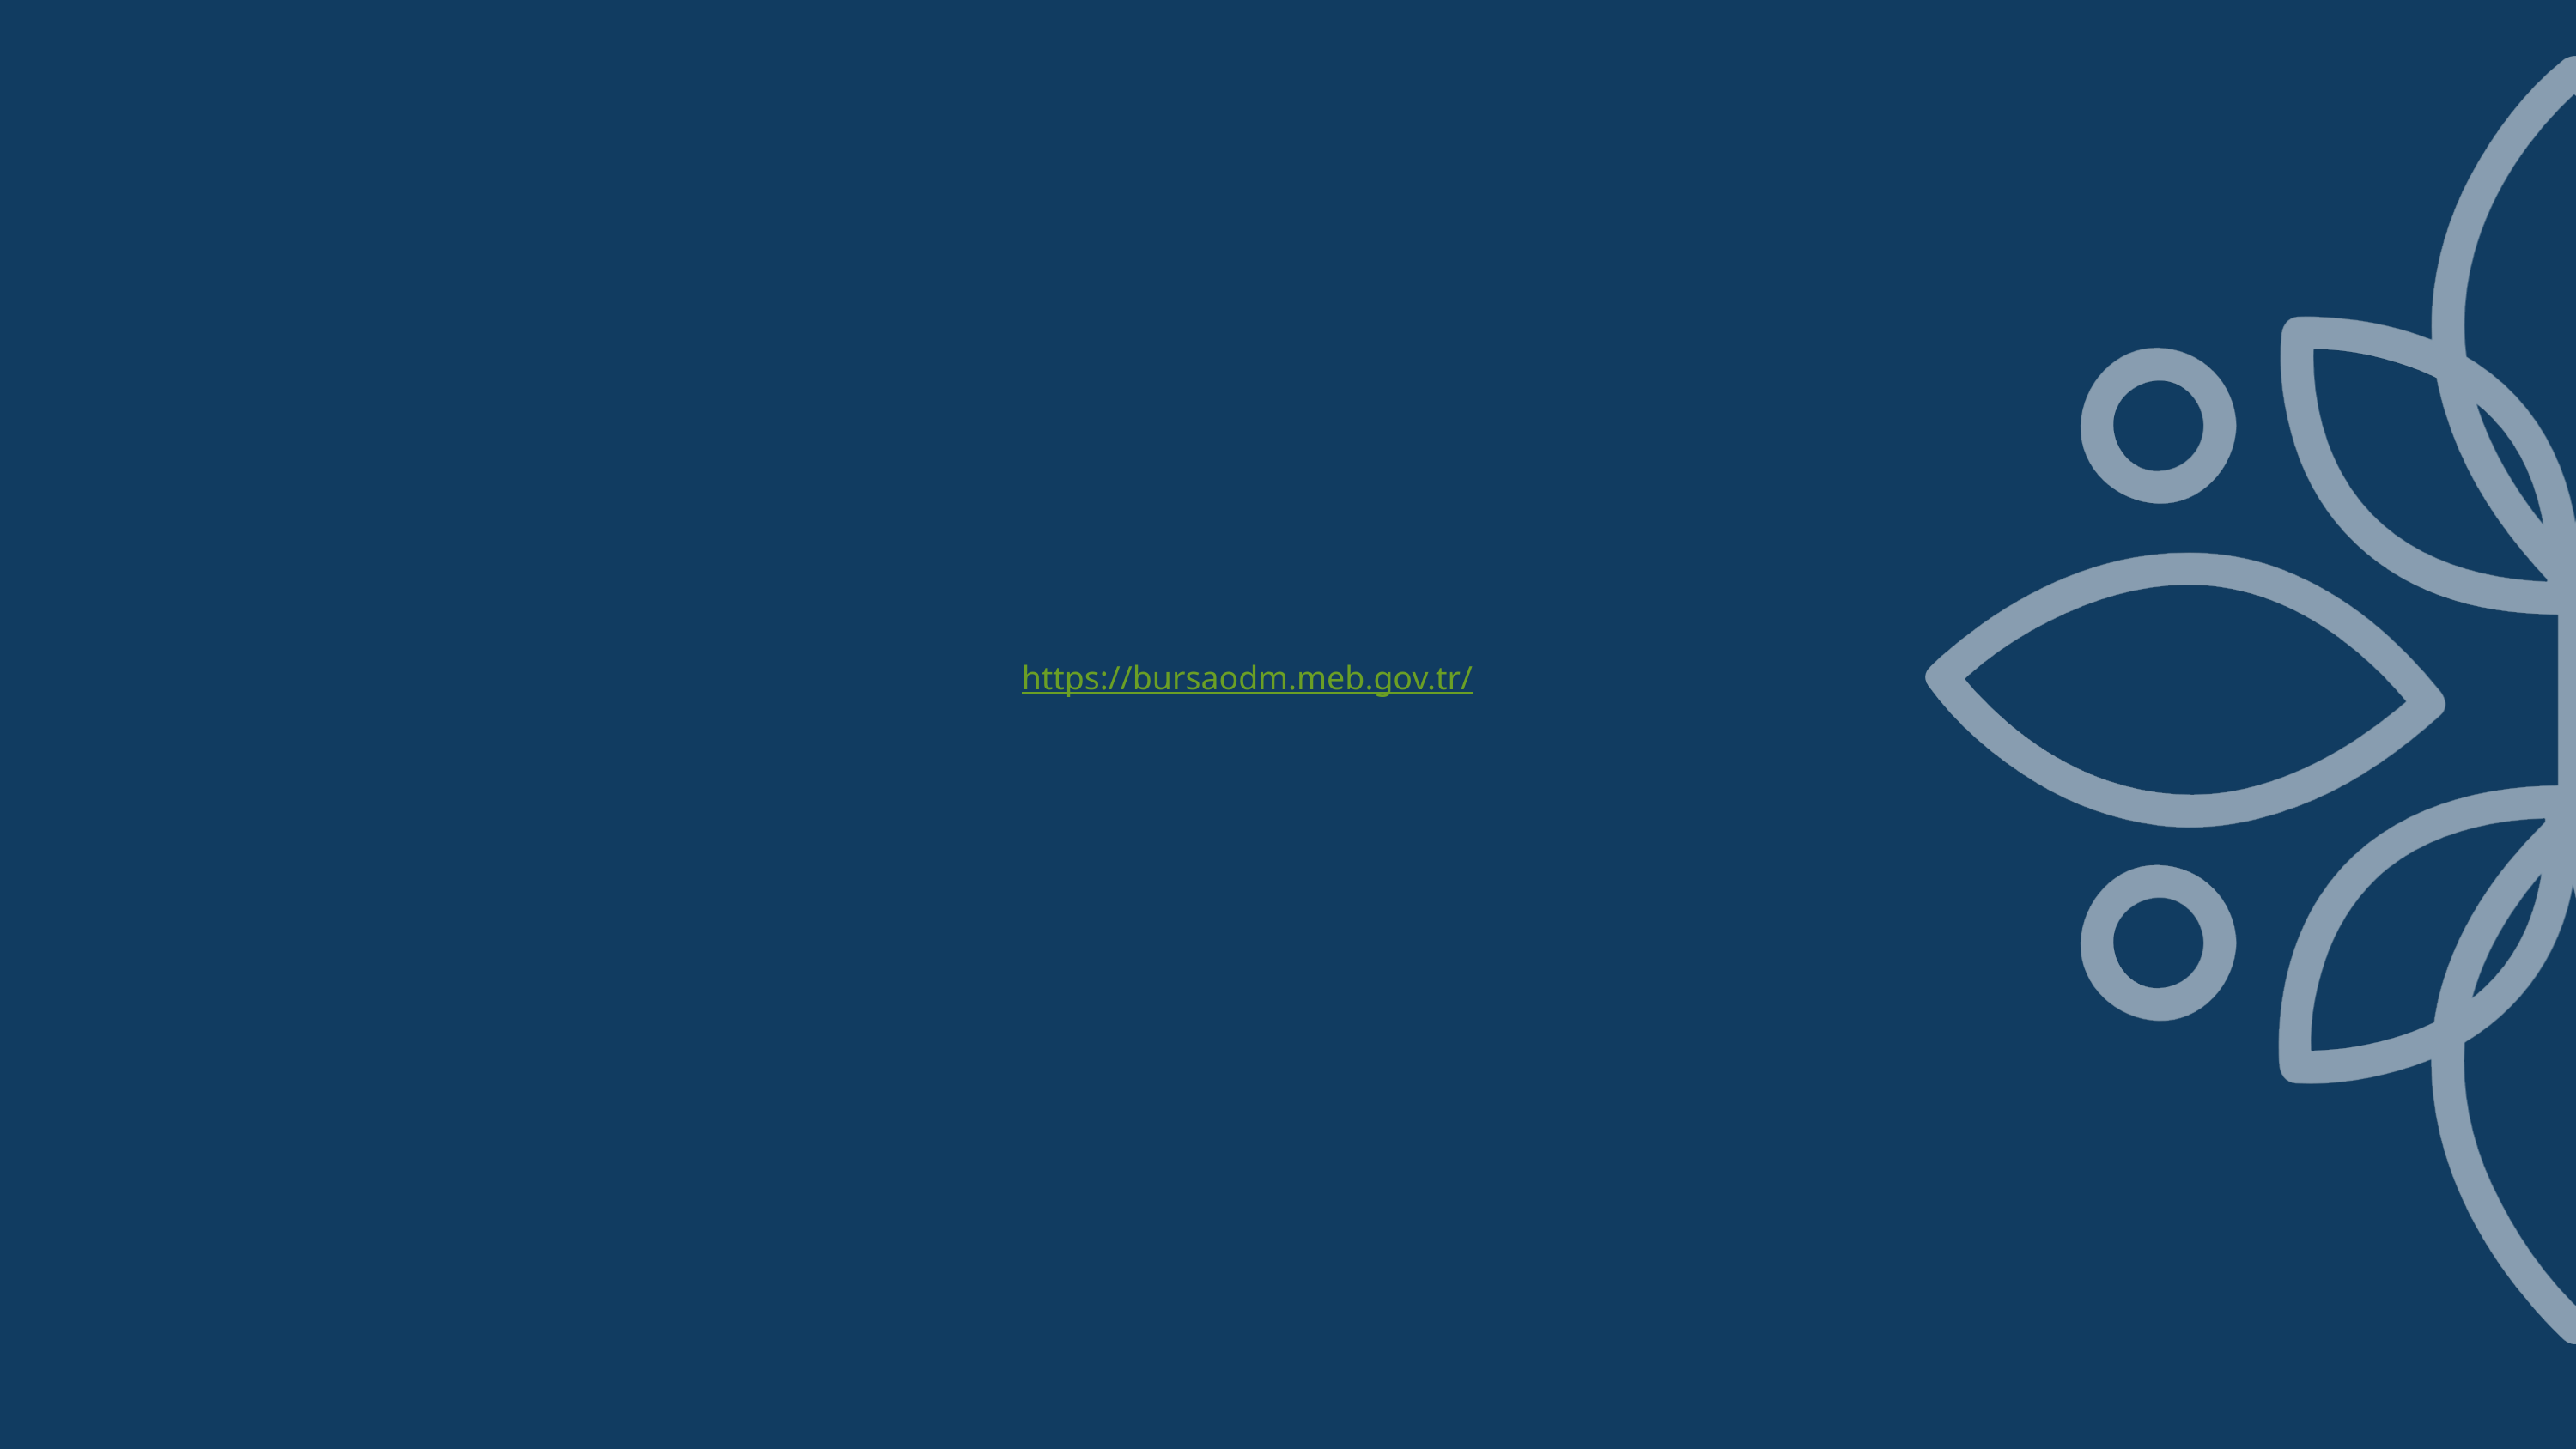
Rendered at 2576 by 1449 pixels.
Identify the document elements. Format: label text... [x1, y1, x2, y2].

picture [1925, 56, 2576, 1344]
text_box https://bursaodm.meb.gov.tr/ [1009, 651, 1919, 708]
